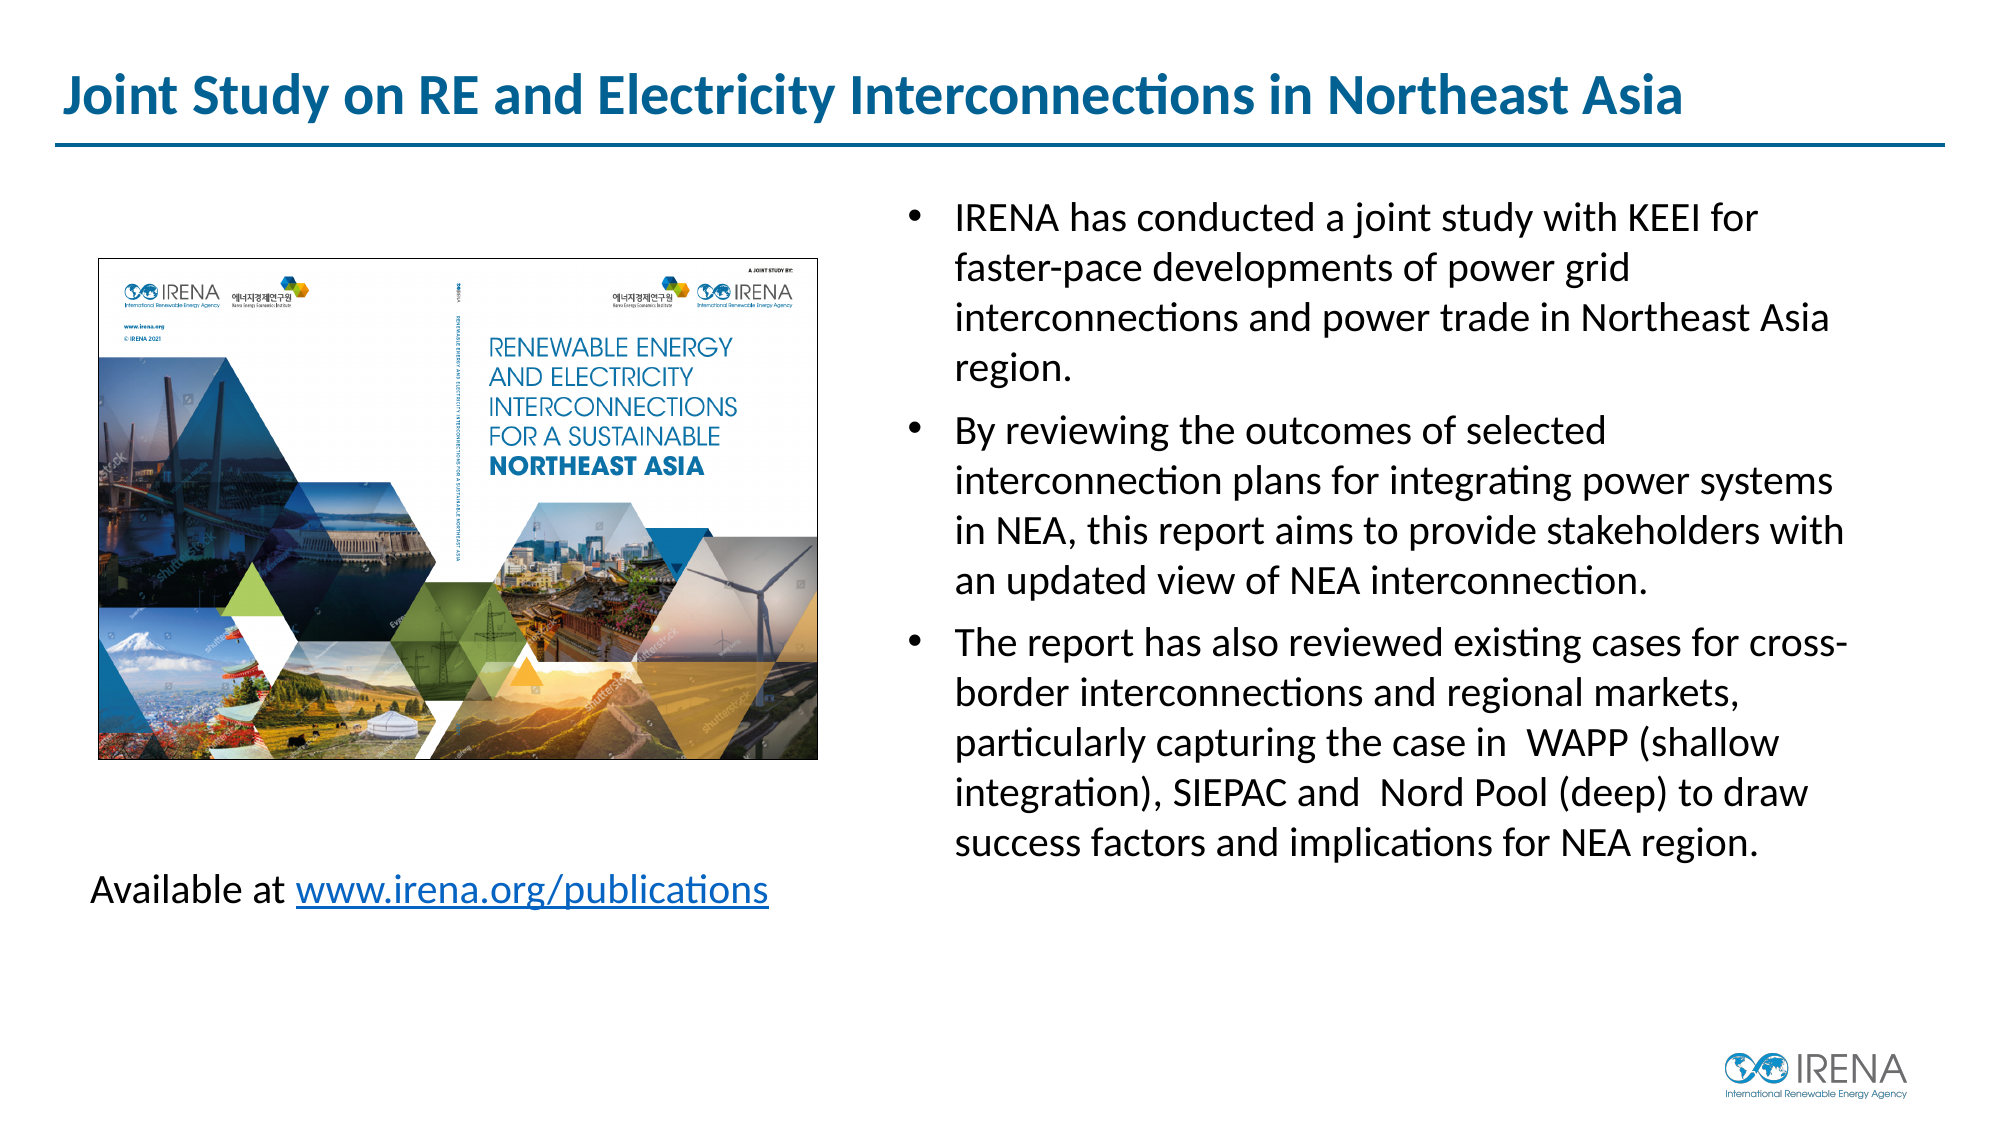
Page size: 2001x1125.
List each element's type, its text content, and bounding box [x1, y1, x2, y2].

picture [1725, 1053, 1907, 1099]
text_box Available at www.irena.org/publications [75, 854, 795, 919]
picture [98, 258, 818, 760]
text_box IRENA has conducted a joint study with KEEI for faster-pace developments of power grid interconnections and power trade in Northeast Asia region. By reviewing the outcomes of selected interconnection plans for integrating power systems in NEA, this report aims to provide stakeholders with an updated view of NEA interconnection. The report has also reviewed existing cases for cross-border interconnections and regional markets, particularly capturing the case in WAPP (shallow integration), SIEPAC and Nord Pool (deep) to draw success factors and implications for NEA region. [817, 182, 1878, 873]
title Joint Study on RE and Electricity Interconnections in Northeast Asia [48, 27, 1940, 165]
picture [1725, 1053, 1733, 1061]
